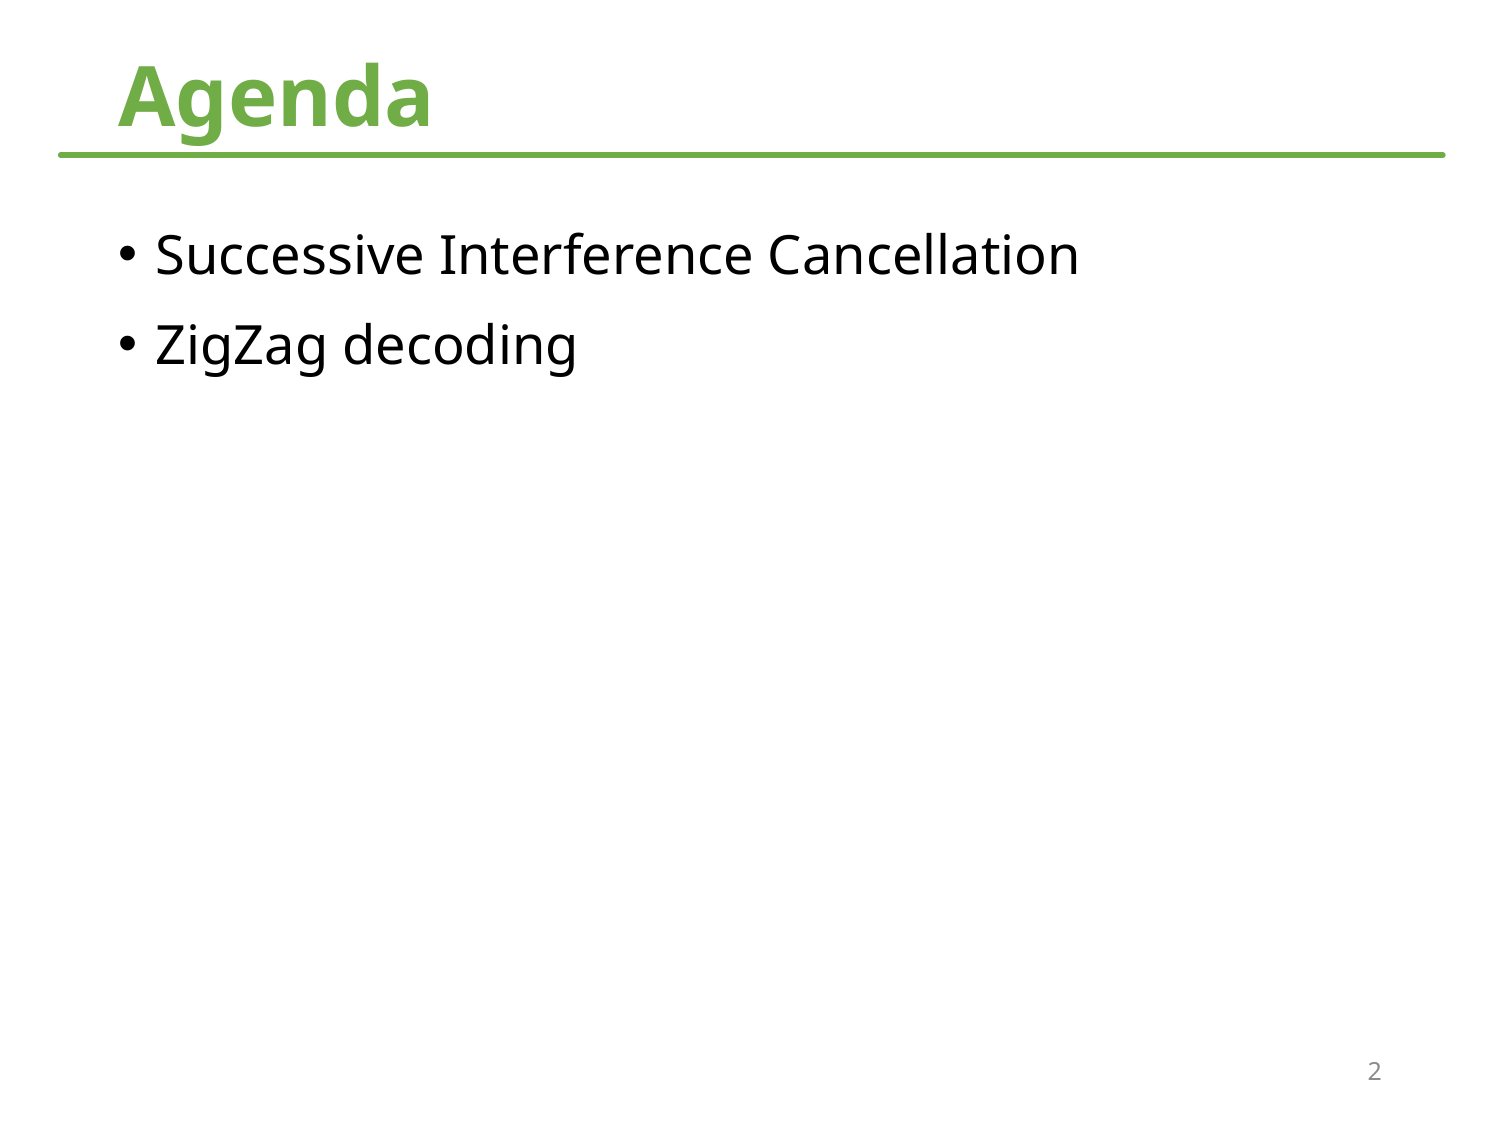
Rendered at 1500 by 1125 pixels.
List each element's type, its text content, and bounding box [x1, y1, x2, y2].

list Successive Interference Cancellation ZigZag decoding [103, 212, 1397, 1014]
title Agenda [103, 43, 1397, 156]
slide_number 2 [1059, 1042, 1397, 1103]
